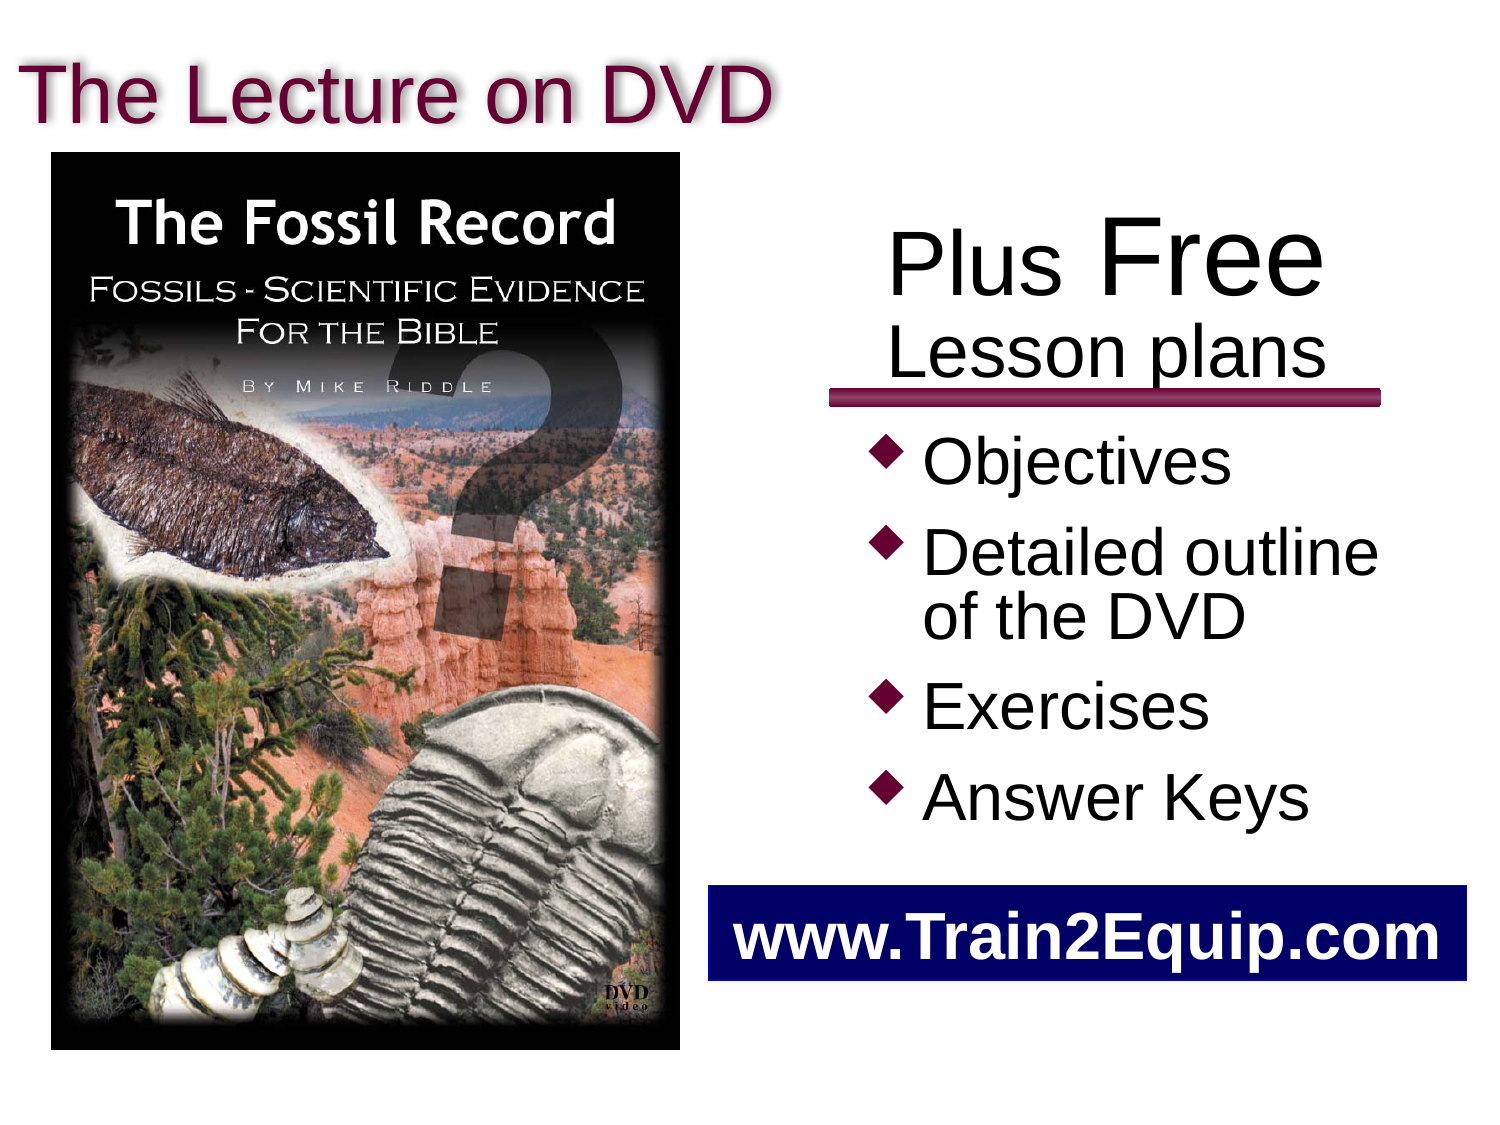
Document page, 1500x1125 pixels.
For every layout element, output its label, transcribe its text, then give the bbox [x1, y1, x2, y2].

text_box www.Train2Equip.com [709, 885, 1467, 981]
text_box [828, 387, 1382, 407]
text_box Plus Free [871, 175, 1379, 294]
text_box The Lecture on DVD [2, 33, 1091, 148]
picture [50, 152, 680, 1050]
text_box Lesson plans [871, 294, 1429, 400]
text_box Objectives Detailed outline of the DVD Exercises Answer Keys [850, 426, 1427, 841]
